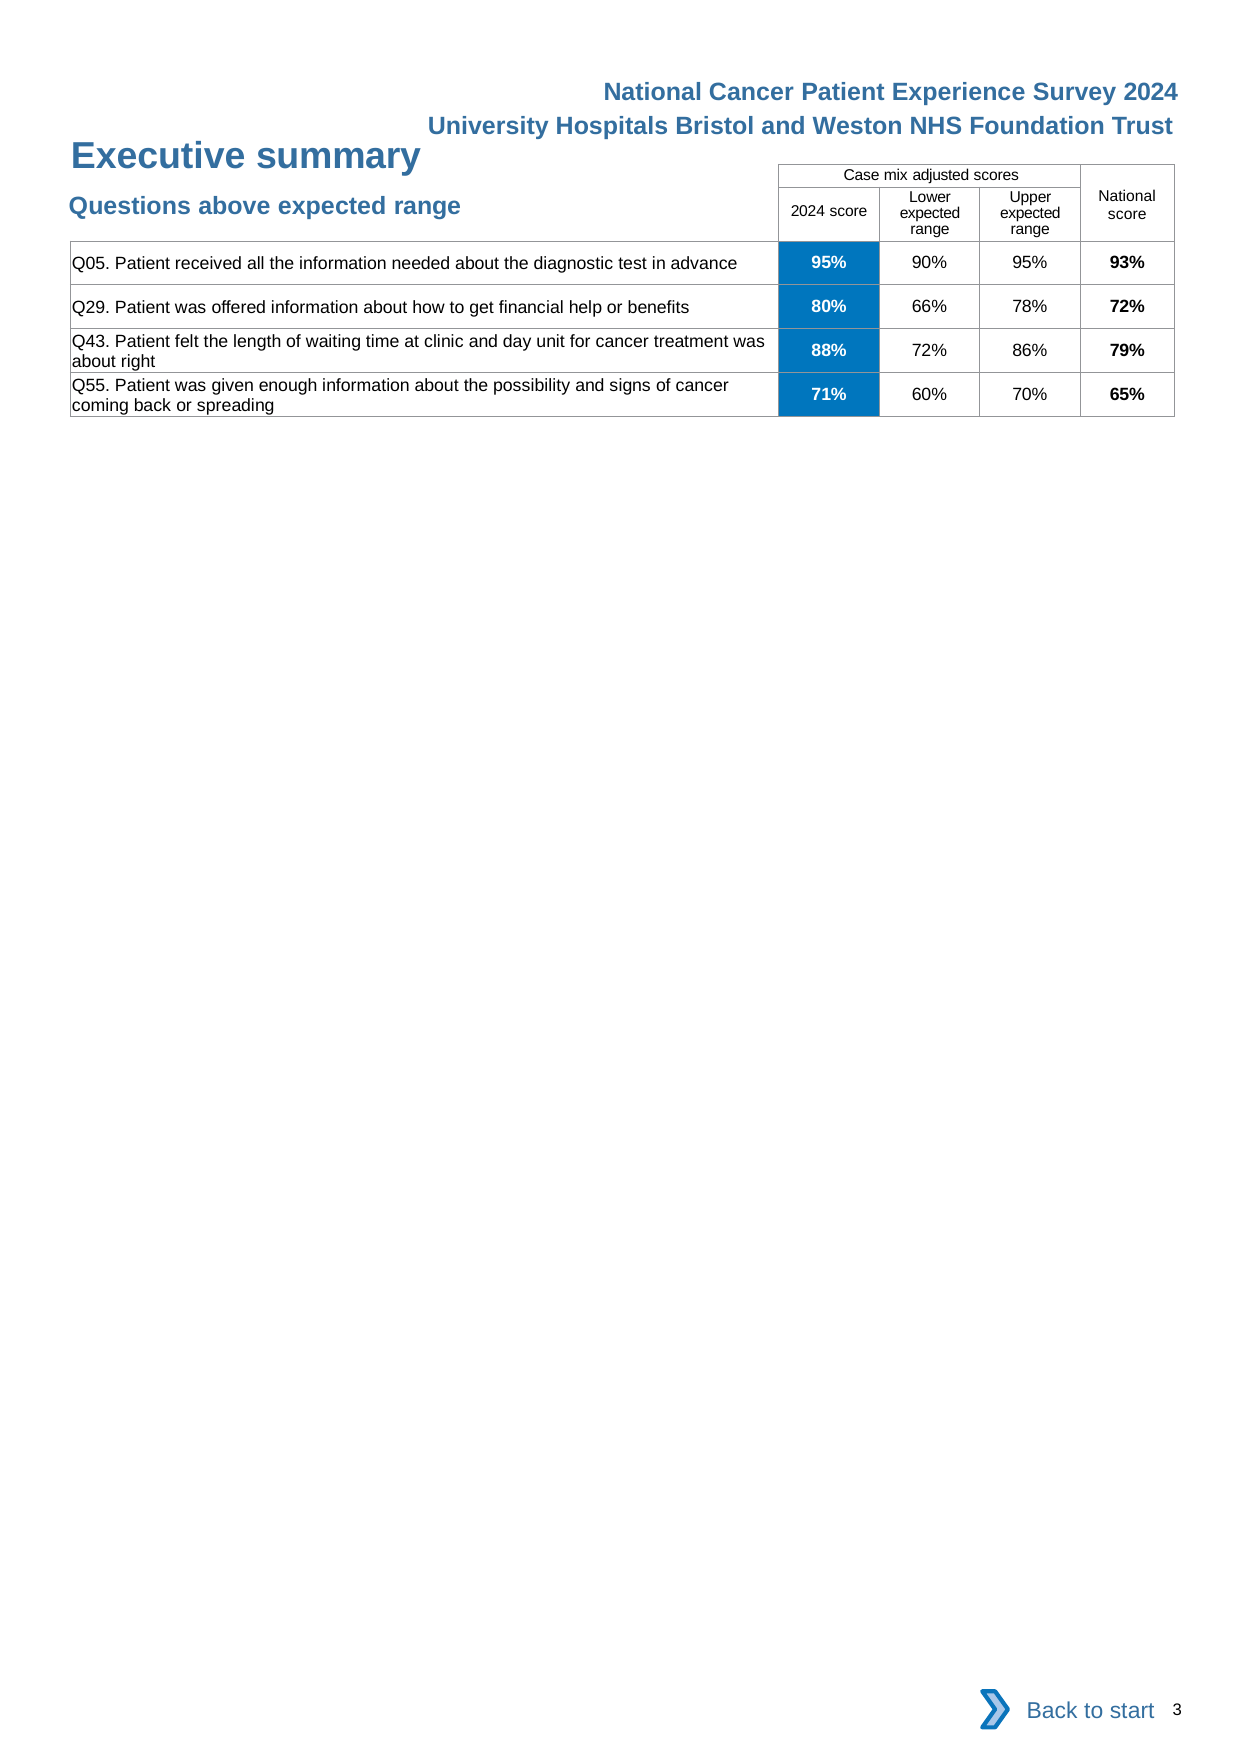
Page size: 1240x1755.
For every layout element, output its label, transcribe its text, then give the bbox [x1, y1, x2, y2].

table_cell 72% [880, 329, 979, 372]
table_cell 78% [980, 285, 1080, 328]
table_cell 95% [779, 242, 879, 284]
table_cell Upper expected range [980, 188, 1080, 241]
table_cell 80% [779, 285, 879, 328]
table_header Case mix adjusted scores [779, 165, 1080, 187]
table_cell Q43. Patient felt the length of waiting time at clinic and day unit for cancer treatment was about right [71, 329, 778, 372]
table_cell 2024 score [779, 188, 879, 241]
table_cell 65% [1081, 373, 1174, 416]
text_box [981, 1677, 1170, 1741]
table_header National score [1081, 165, 1174, 241]
slide_number 3 [1176, 1699, 1234, 1720]
table_cell Lower expected range [880, 188, 979, 241]
table_cell 93% [1081, 242, 1174, 284]
table_header [70, 165, 778, 241]
text_box National Cancer Patient Experience Survey 2024 [588, 68, 1194, 113]
table_cell 66% [880, 285, 979, 328]
text_box University Hospitals Bristol and Weston NHS Foundation Trust [412, 102, 1190, 147]
table_cell 60% [880, 373, 979, 416]
table_cell 72% [1081, 285, 1174, 328]
table_cell 71% [779, 373, 879, 416]
table_cell Q05. Patient received all the information needed about the diagnostic test in advance [71, 242, 778, 284]
table_cell 70% [980, 373, 1080, 416]
table_cell Q29. Patient was offered information about how to get financial help or benefits [71, 285, 778, 328]
title Executive summary [68, 220, 465, 425]
table_cell 90% [880, 242, 979, 284]
table_cell 95% [980, 242, 1080, 284]
table_cell 86% [980, 329, 1080, 372]
table_cell 79% [1081, 329, 1174, 372]
title Executive summary [68, 131, 465, 189]
table_cell Q55. Patient was given enough information about the possibility and signs of cancer coming back or spreading [71, 373, 778, 416]
table_cell 88% [779, 329, 879, 372]
